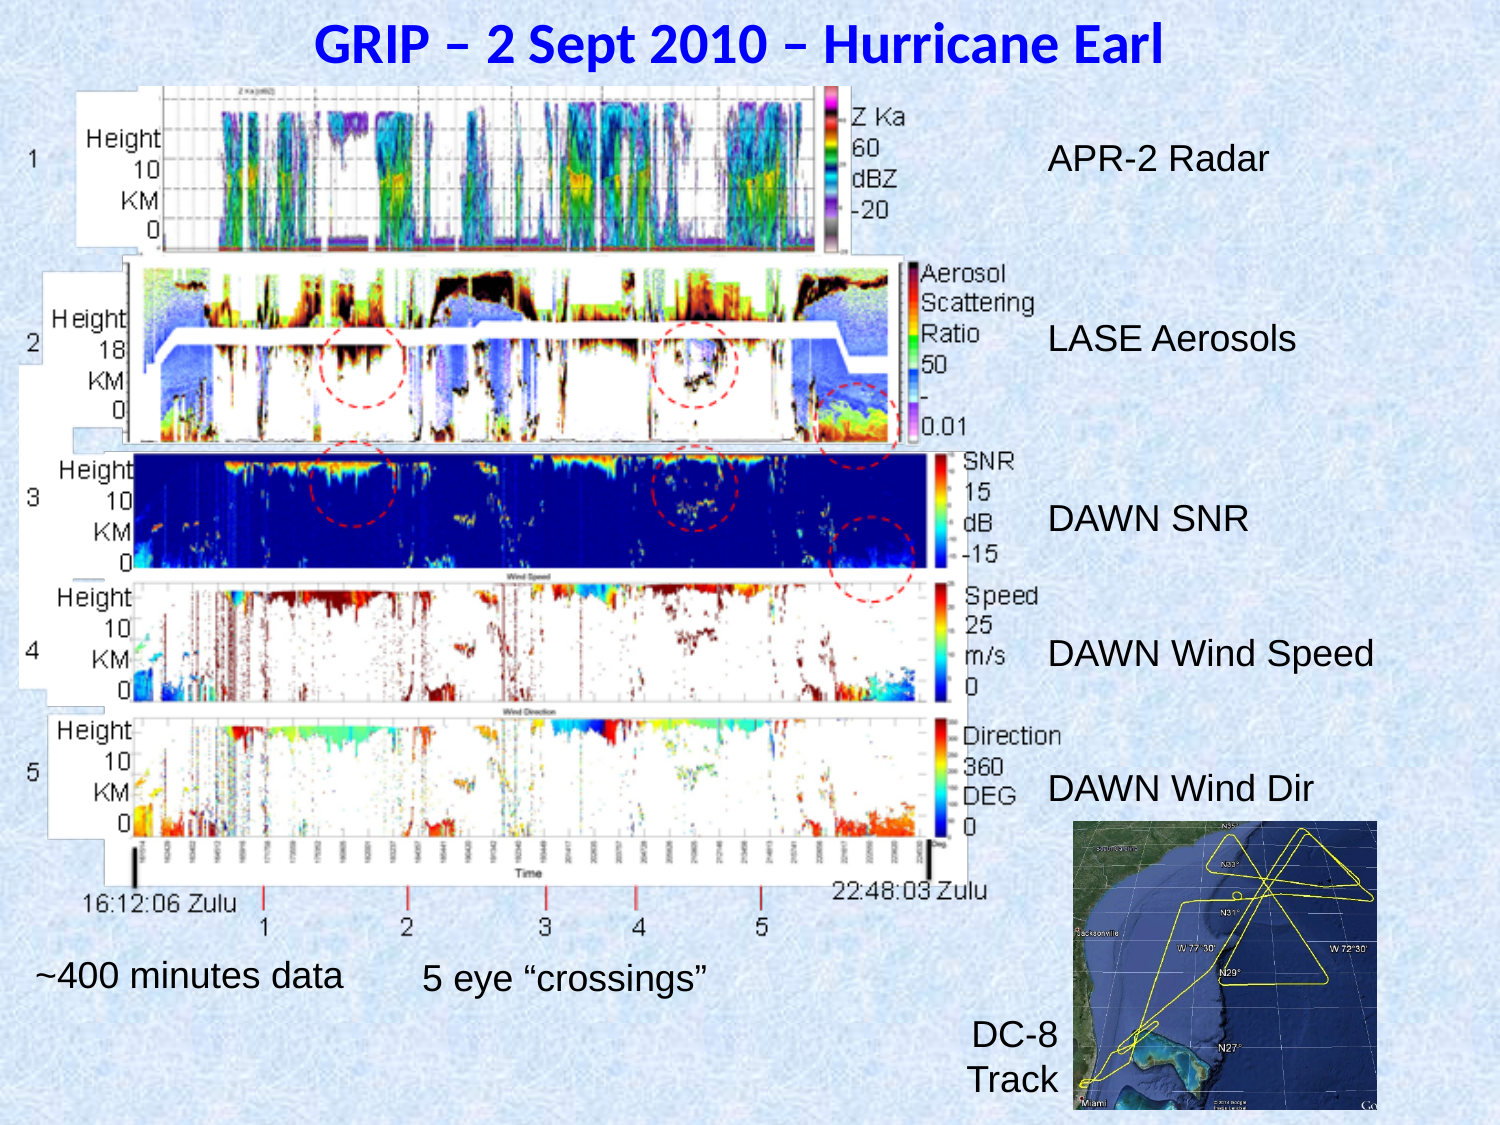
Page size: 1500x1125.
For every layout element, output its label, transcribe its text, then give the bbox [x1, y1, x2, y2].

text_box APR-2 Radar LASE Aerosols DAWN SNR DAWN Wind Speed DAWN Wind Dir [1065, 126, 1390, 817]
text_box DC-8 Track [930, 1003, 1067, 1108]
text_box 5 eye “crossings” [361, 955, 769, 1007]
text_box GRIP – 2 Sept 2010 – Hurricane Earl [194, 0, 1285, 99]
picture [0, 0, 1500, 1125]
text_box ~400 minutes data [20, 954, 359, 1004]
